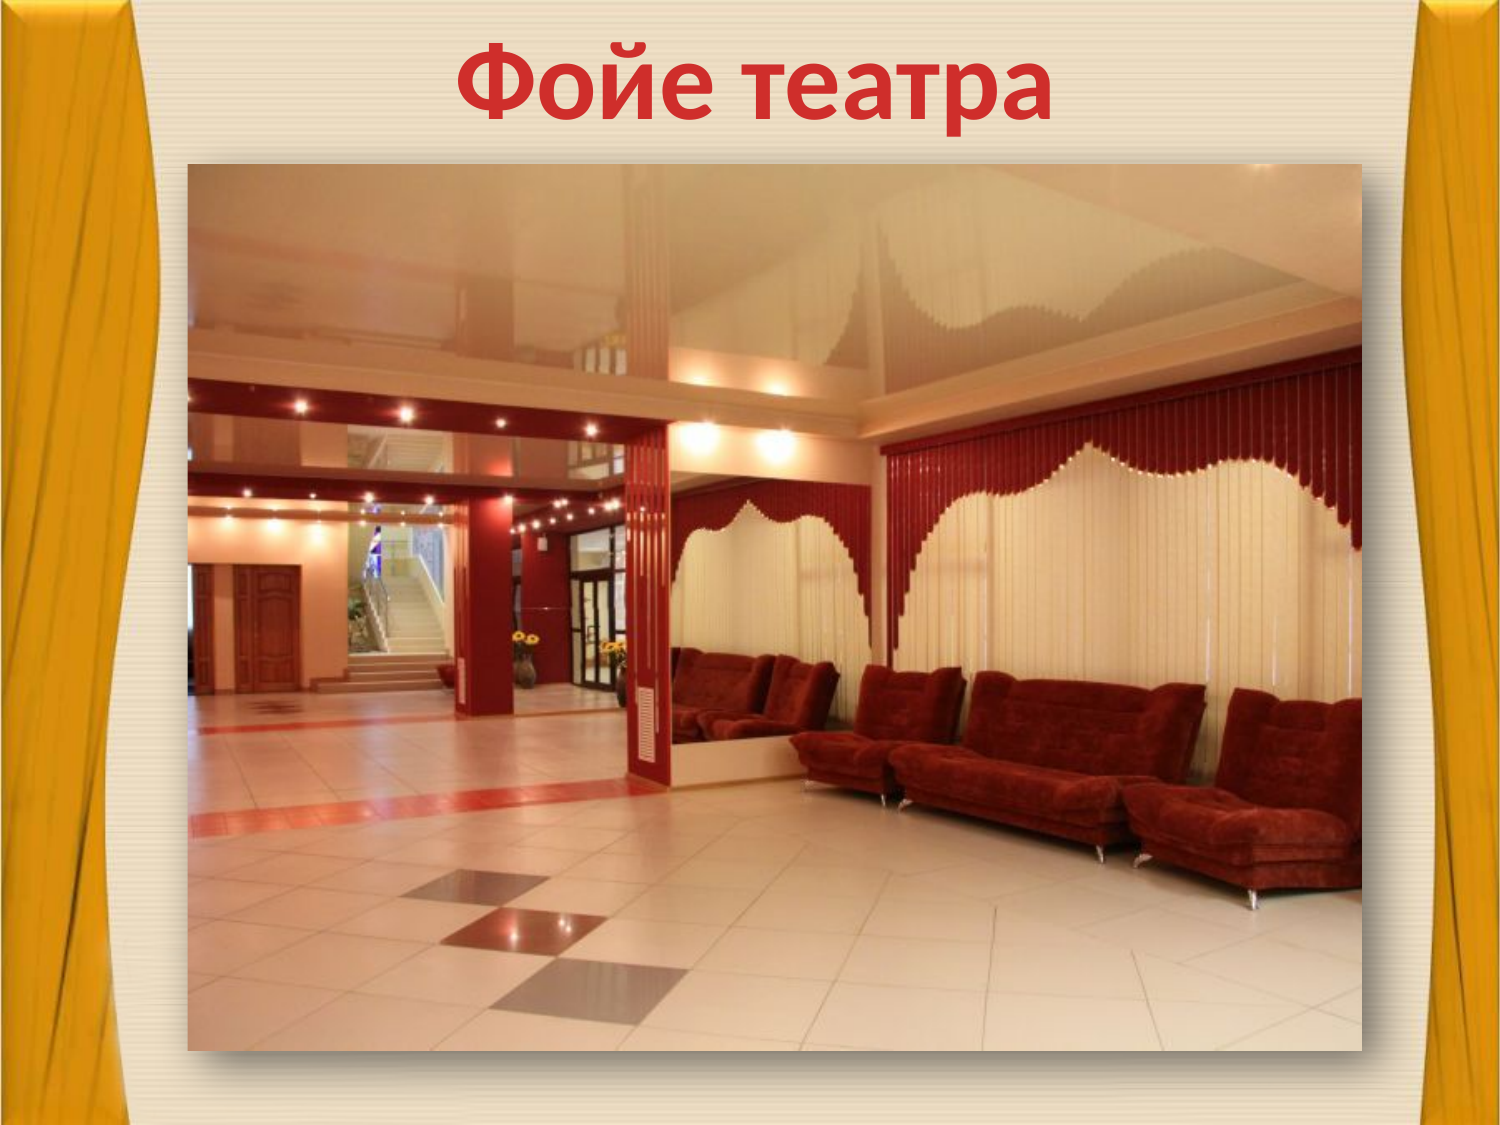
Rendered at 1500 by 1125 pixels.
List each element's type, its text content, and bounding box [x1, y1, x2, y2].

text_box Фойе театра [281, 0, 1231, 150]
picture [0, 0, 1500, 1125]
